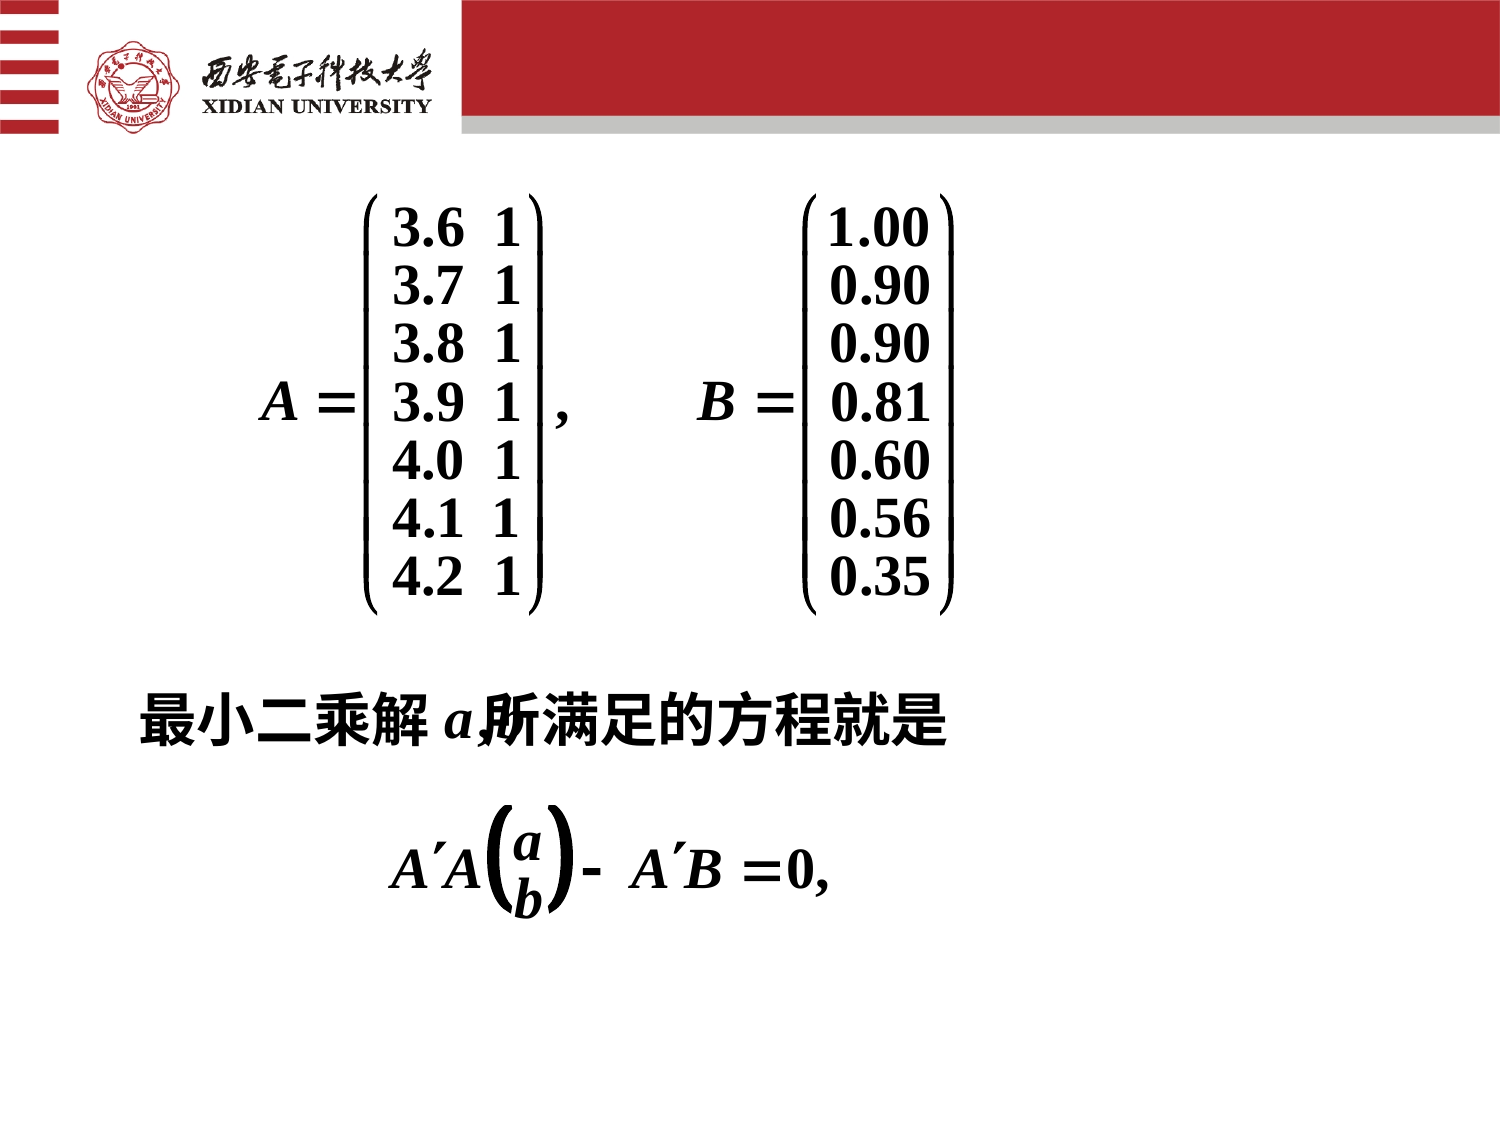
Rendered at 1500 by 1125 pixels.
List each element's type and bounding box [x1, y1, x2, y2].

text_box [383, 805, 832, 941]
text_box [123, 675, 1341, 761]
picture [0, 0, 1500, 1125]
text_box [253, 190, 965, 618]
